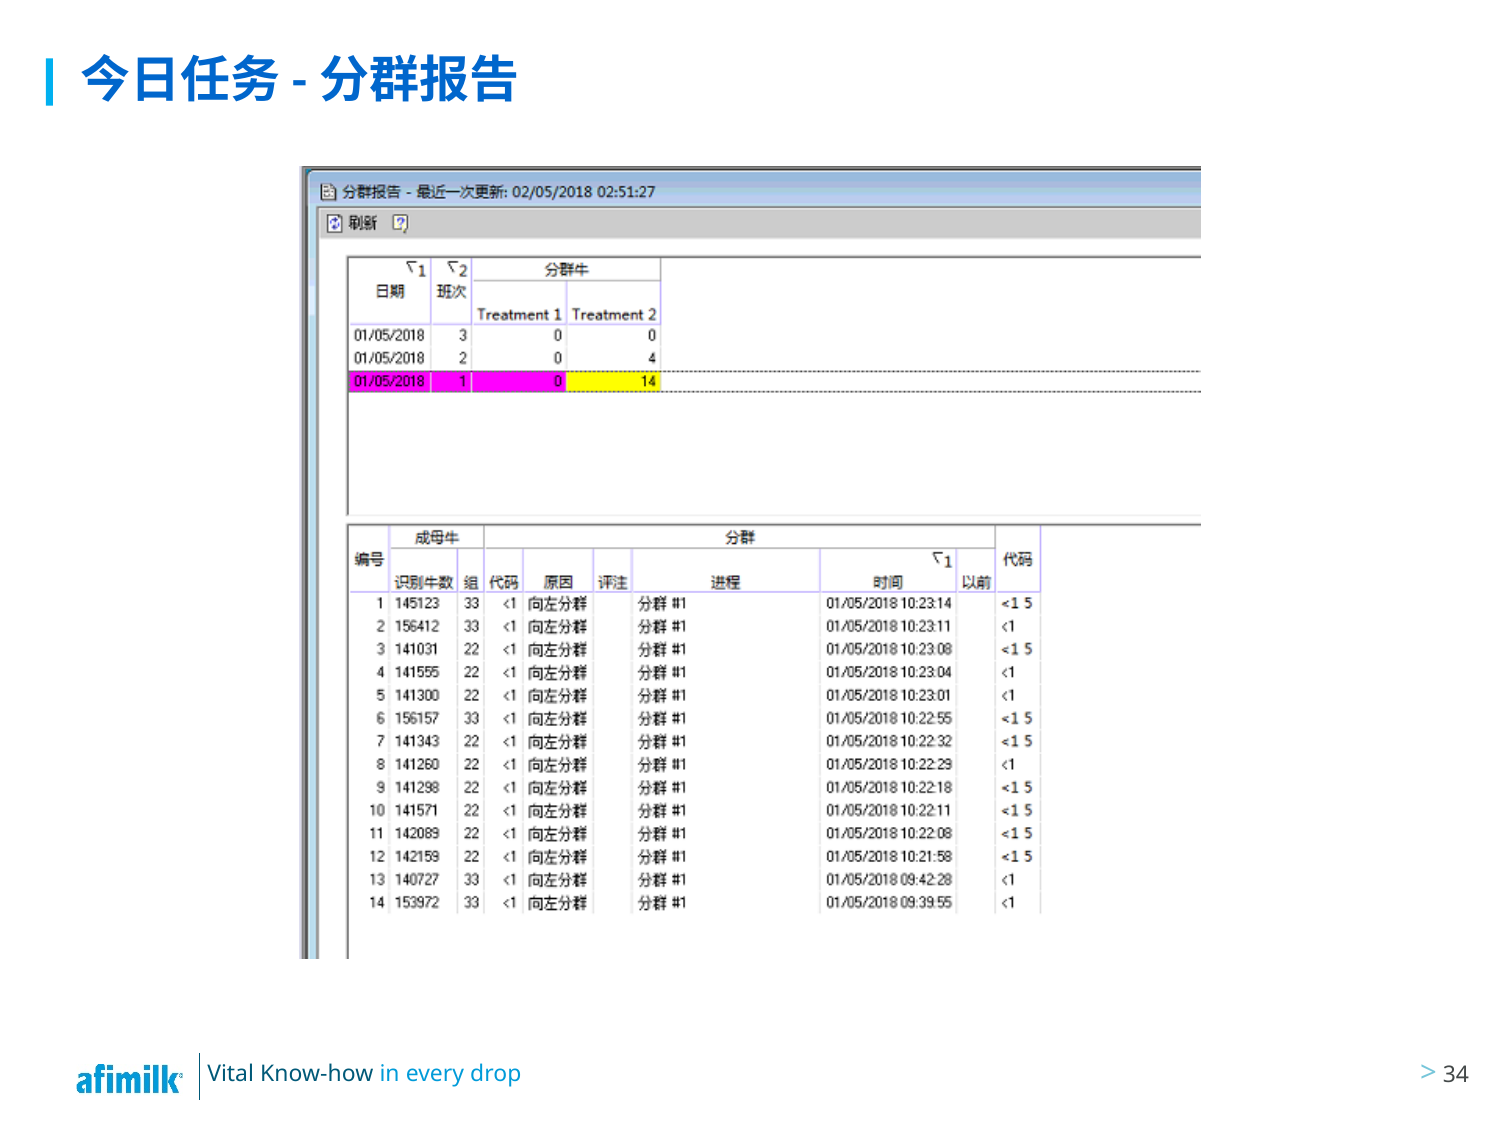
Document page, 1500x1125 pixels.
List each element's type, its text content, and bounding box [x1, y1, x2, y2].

picture [76, 1064, 183, 1096]
title 今日任务-分群报告 [64, 39, 1359, 258]
picture [299, 166, 1201, 959]
